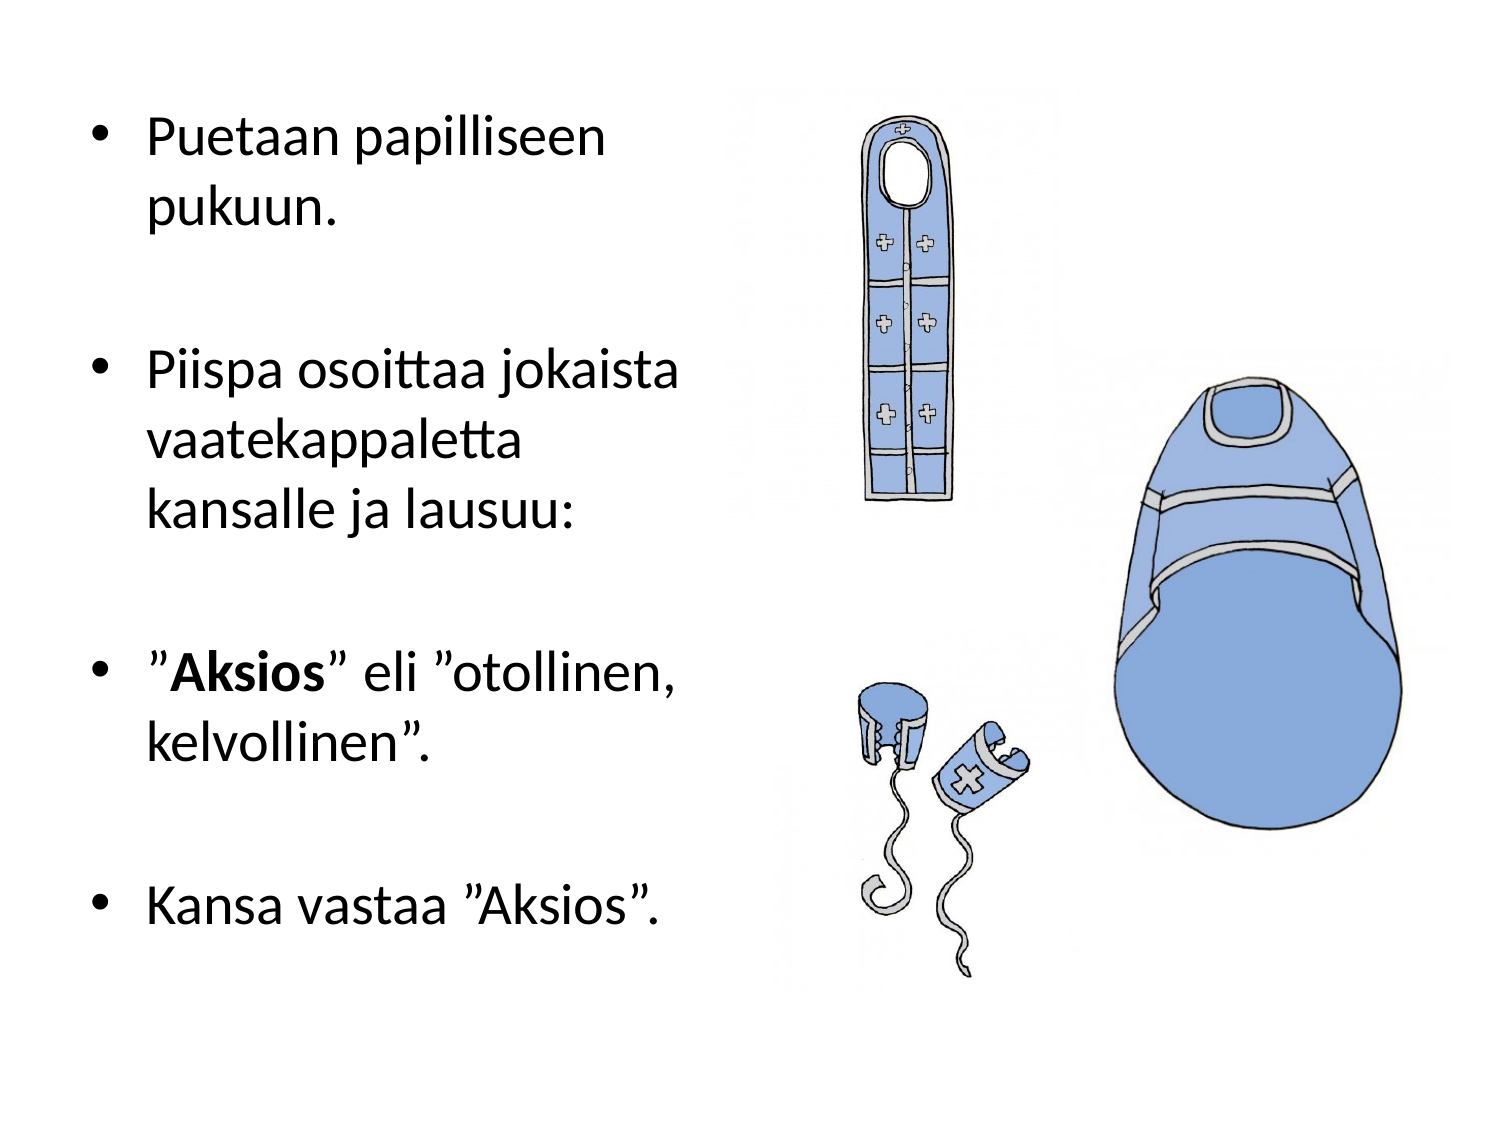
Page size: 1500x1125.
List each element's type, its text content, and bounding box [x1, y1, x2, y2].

title [75, 45, 1425, 233]
list Puetaan papilliseen pukuun. Piispa osoittaa jokaista vaatekappaletta kansalle ja lausuu: ”Aksios” eli ”otollinen, kelvollinen”. Kansa vastaa ”Aksios”. [75, 90, 738, 1005]
picture [773, 349, 1452, 997]
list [726, 89, 1081, 521]
